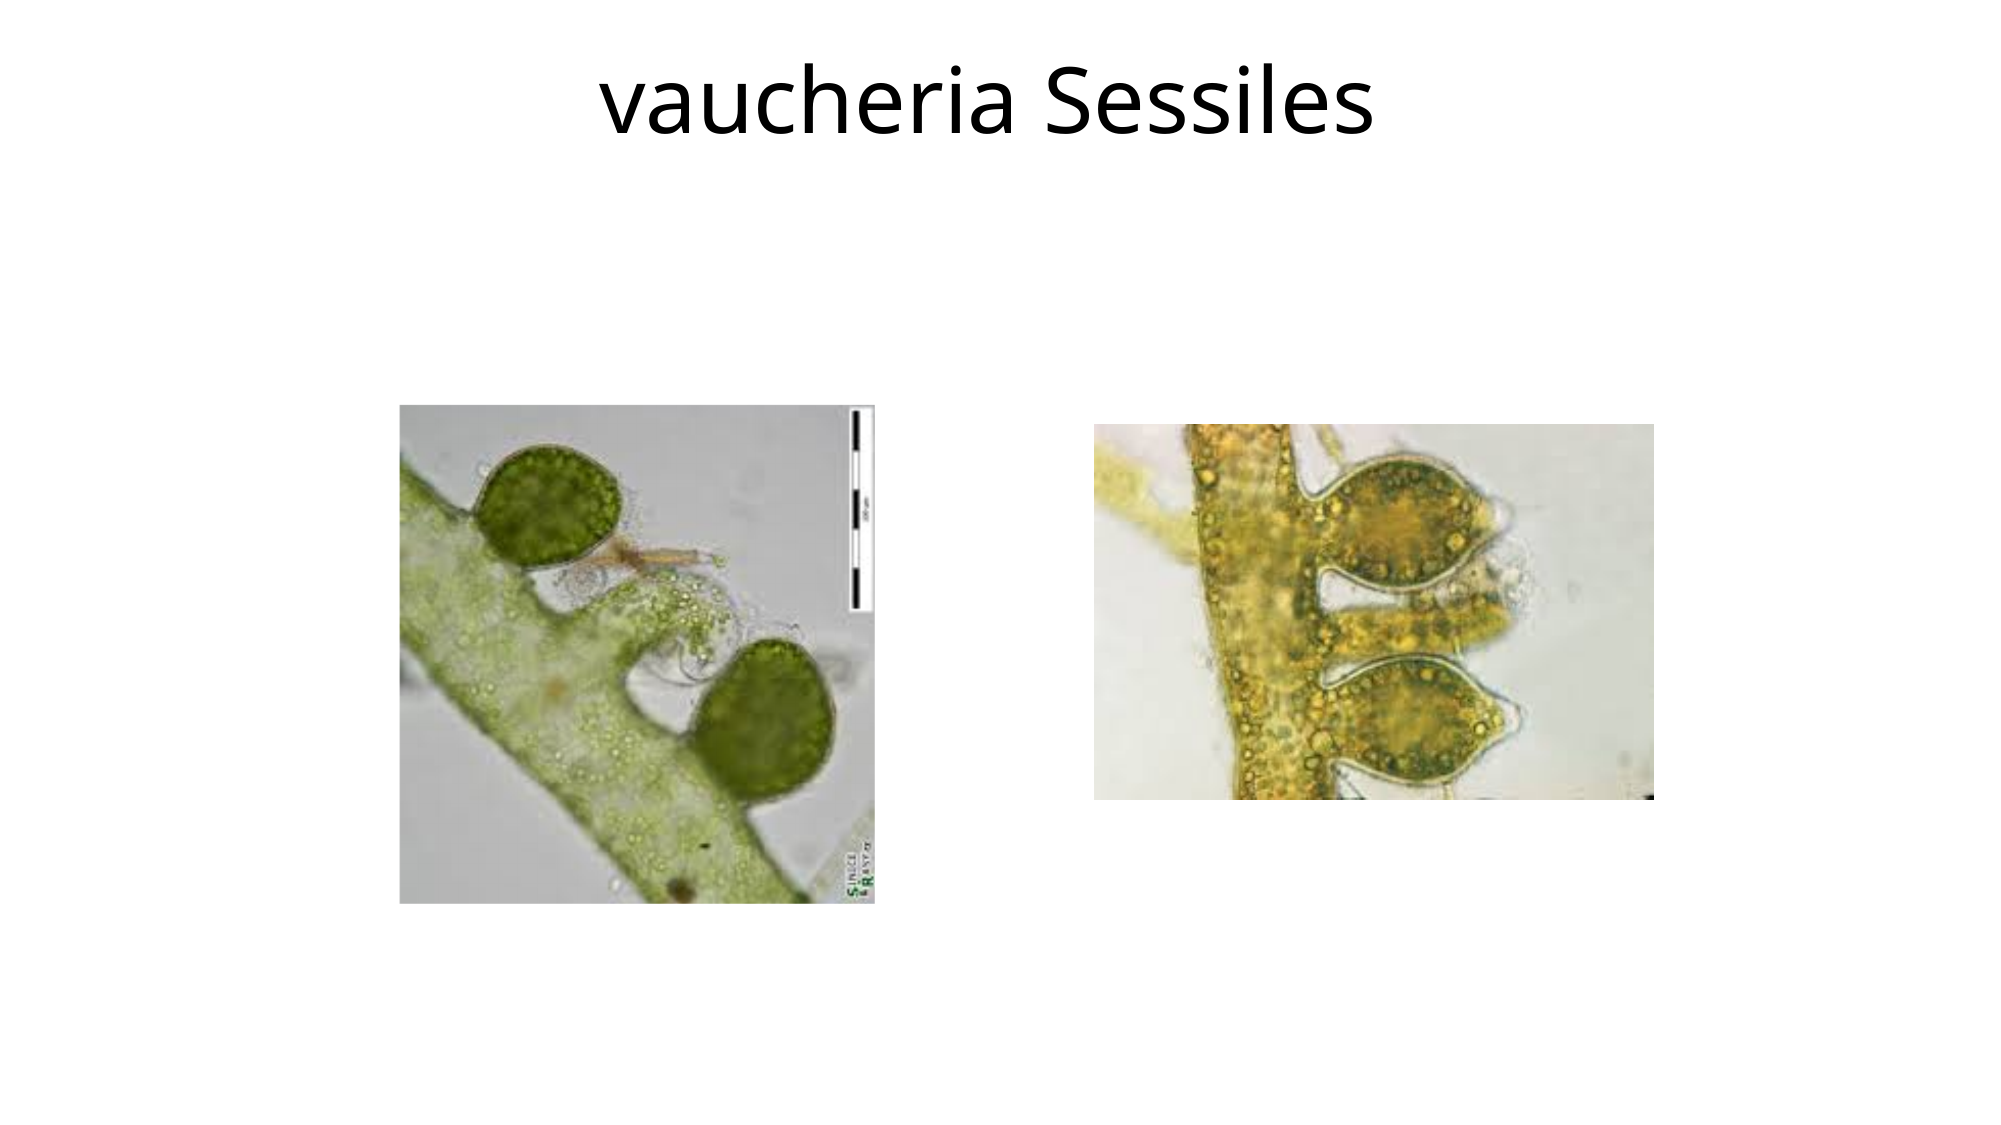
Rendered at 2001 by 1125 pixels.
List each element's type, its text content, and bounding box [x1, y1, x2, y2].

title vaucheria Sessiles [324, 45, 1675, 163]
picture [388, 405, 887, 903]
picture [1094, 424, 1654, 800]
